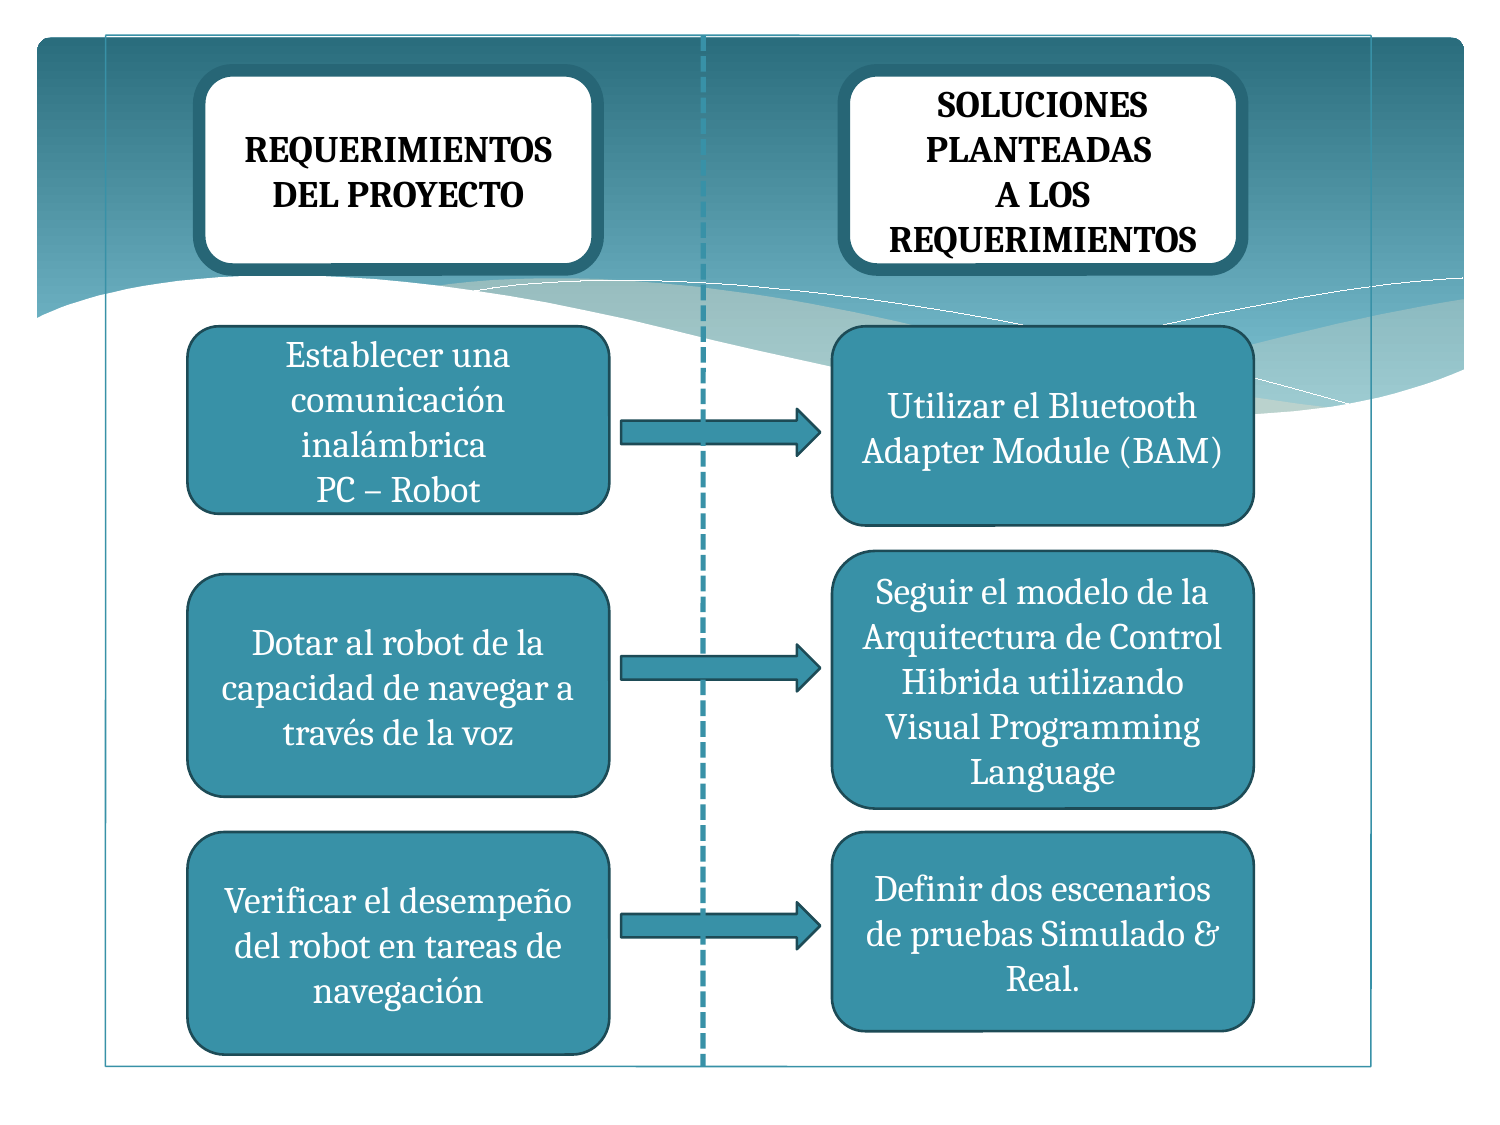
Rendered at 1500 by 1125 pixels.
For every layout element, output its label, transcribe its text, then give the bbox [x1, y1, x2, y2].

text_box [619, 643, 822, 693]
text_box SOLUCIONES PLANTEADAS A LOS REQUERIMIENTOS [842, 69, 1244, 271]
text_box [619, 901, 822, 951]
text_box Verificar el desempeño del robot en tareas de navegación [186, 830, 611, 1056]
text_box [619, 407, 822, 457]
text_box Definir dos escenarios de pruebas Simulado & Real. [830, 830, 1256, 1033]
text_box REQUERIMIENTOS DEL PROYECTO [197, 69, 599, 271]
text_box Establecer una comunicación inalámbrica PC – Robot [186, 324, 611, 516]
text_box Dotar al robot de la capacidad de navegar a través de la voz [186, 572, 611, 799]
text_box Seguir el modelo de la Arquitectura de Control Hibrida utilizando Visual Programming Language [830, 561, 1256, 810]
text_box Utilizar el Bluetooth Adapter Module (BAM) [830, 324, 1256, 527]
